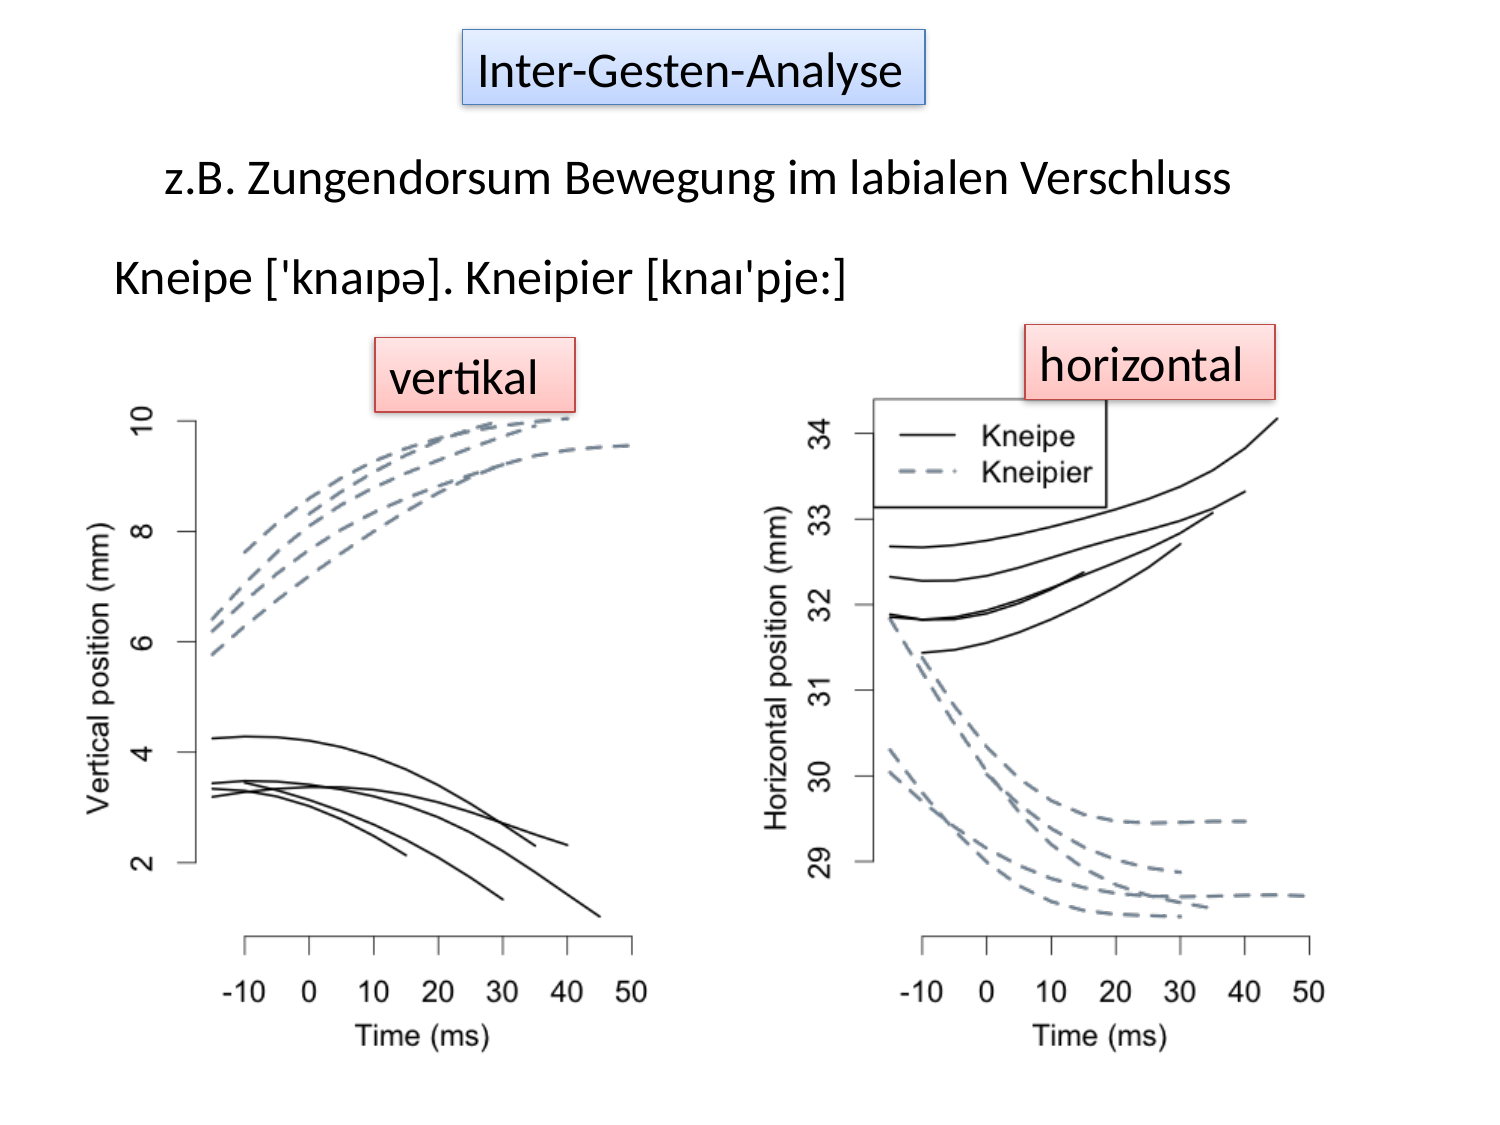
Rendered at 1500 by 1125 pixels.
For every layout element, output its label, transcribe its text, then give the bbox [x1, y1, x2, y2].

text_box z.B. Zungendorsum Bewegung im labialen Verschluss [150, 137, 1313, 212]
text_box Kneipe ['knaɪpə]. Kneipier [knaɪ'pje:] [99, 237, 925, 310]
text_box Inter-Gesten-Analyse [462, 29, 926, 105]
picture [0, 312, 1476, 1125]
